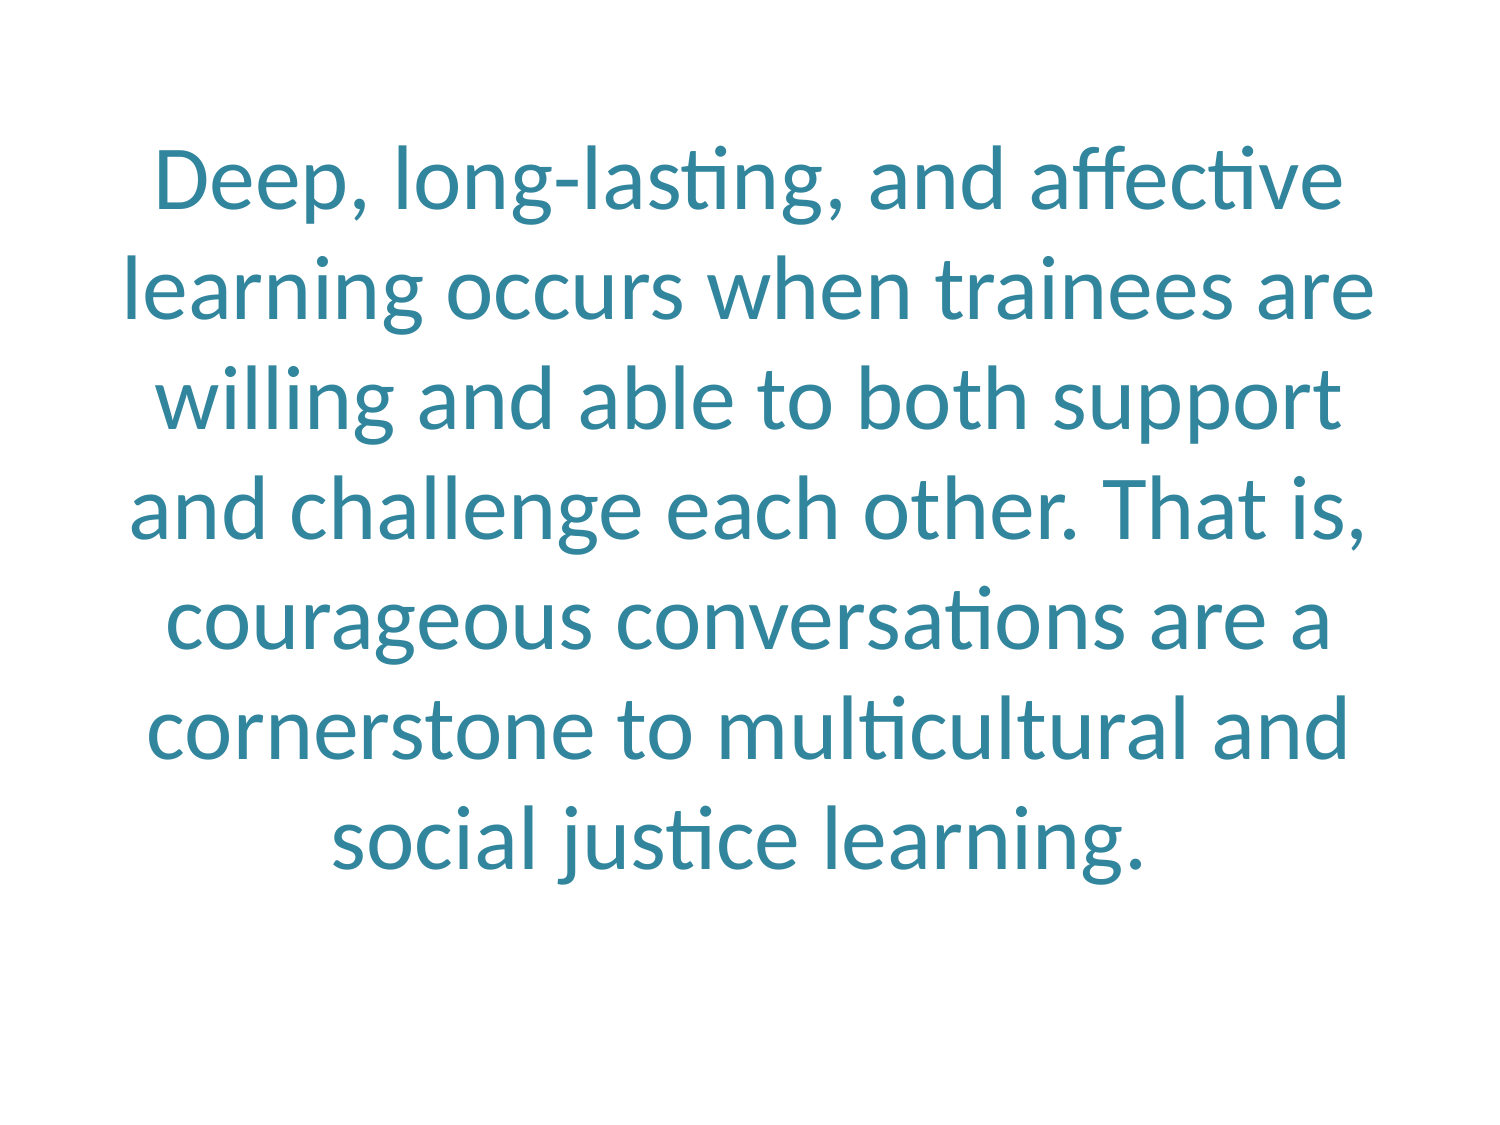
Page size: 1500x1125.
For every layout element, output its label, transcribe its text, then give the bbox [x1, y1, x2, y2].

title Deep, long-lasting, and affective learning occurs when trainees are willing and able to both support and challenge each other. That is, courageous conversations are a cornerstone to multicultural and social justice learning. [74, 108, 1426, 1008]
